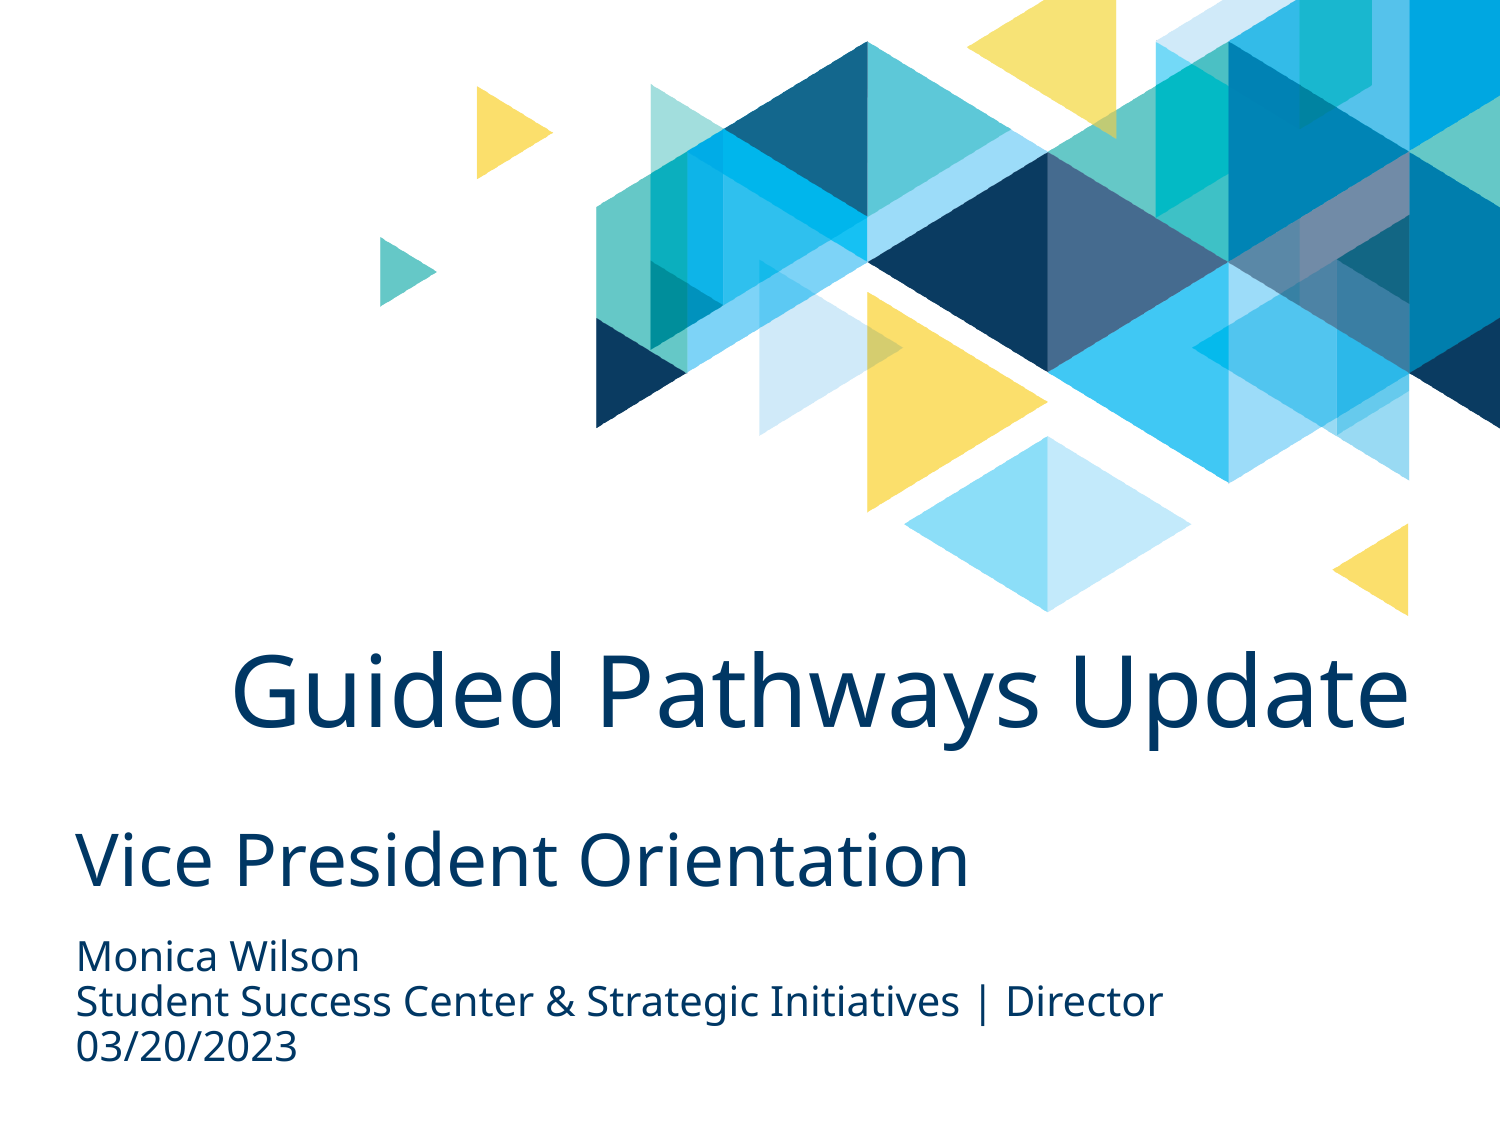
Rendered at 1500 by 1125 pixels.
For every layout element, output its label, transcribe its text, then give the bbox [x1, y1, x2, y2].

picture [380, 0, 1500, 616]
list Monica Wilson Student Success Center & Strategic Initiatives | Director 03/20/2023 [60, 927, 1390, 1053]
picture [1409, 97, 1500, 206]
title Guided Pathways Update [60, 633, 1429, 798]
subtitle Vice President Orientation [60, 816, 1437, 928]
